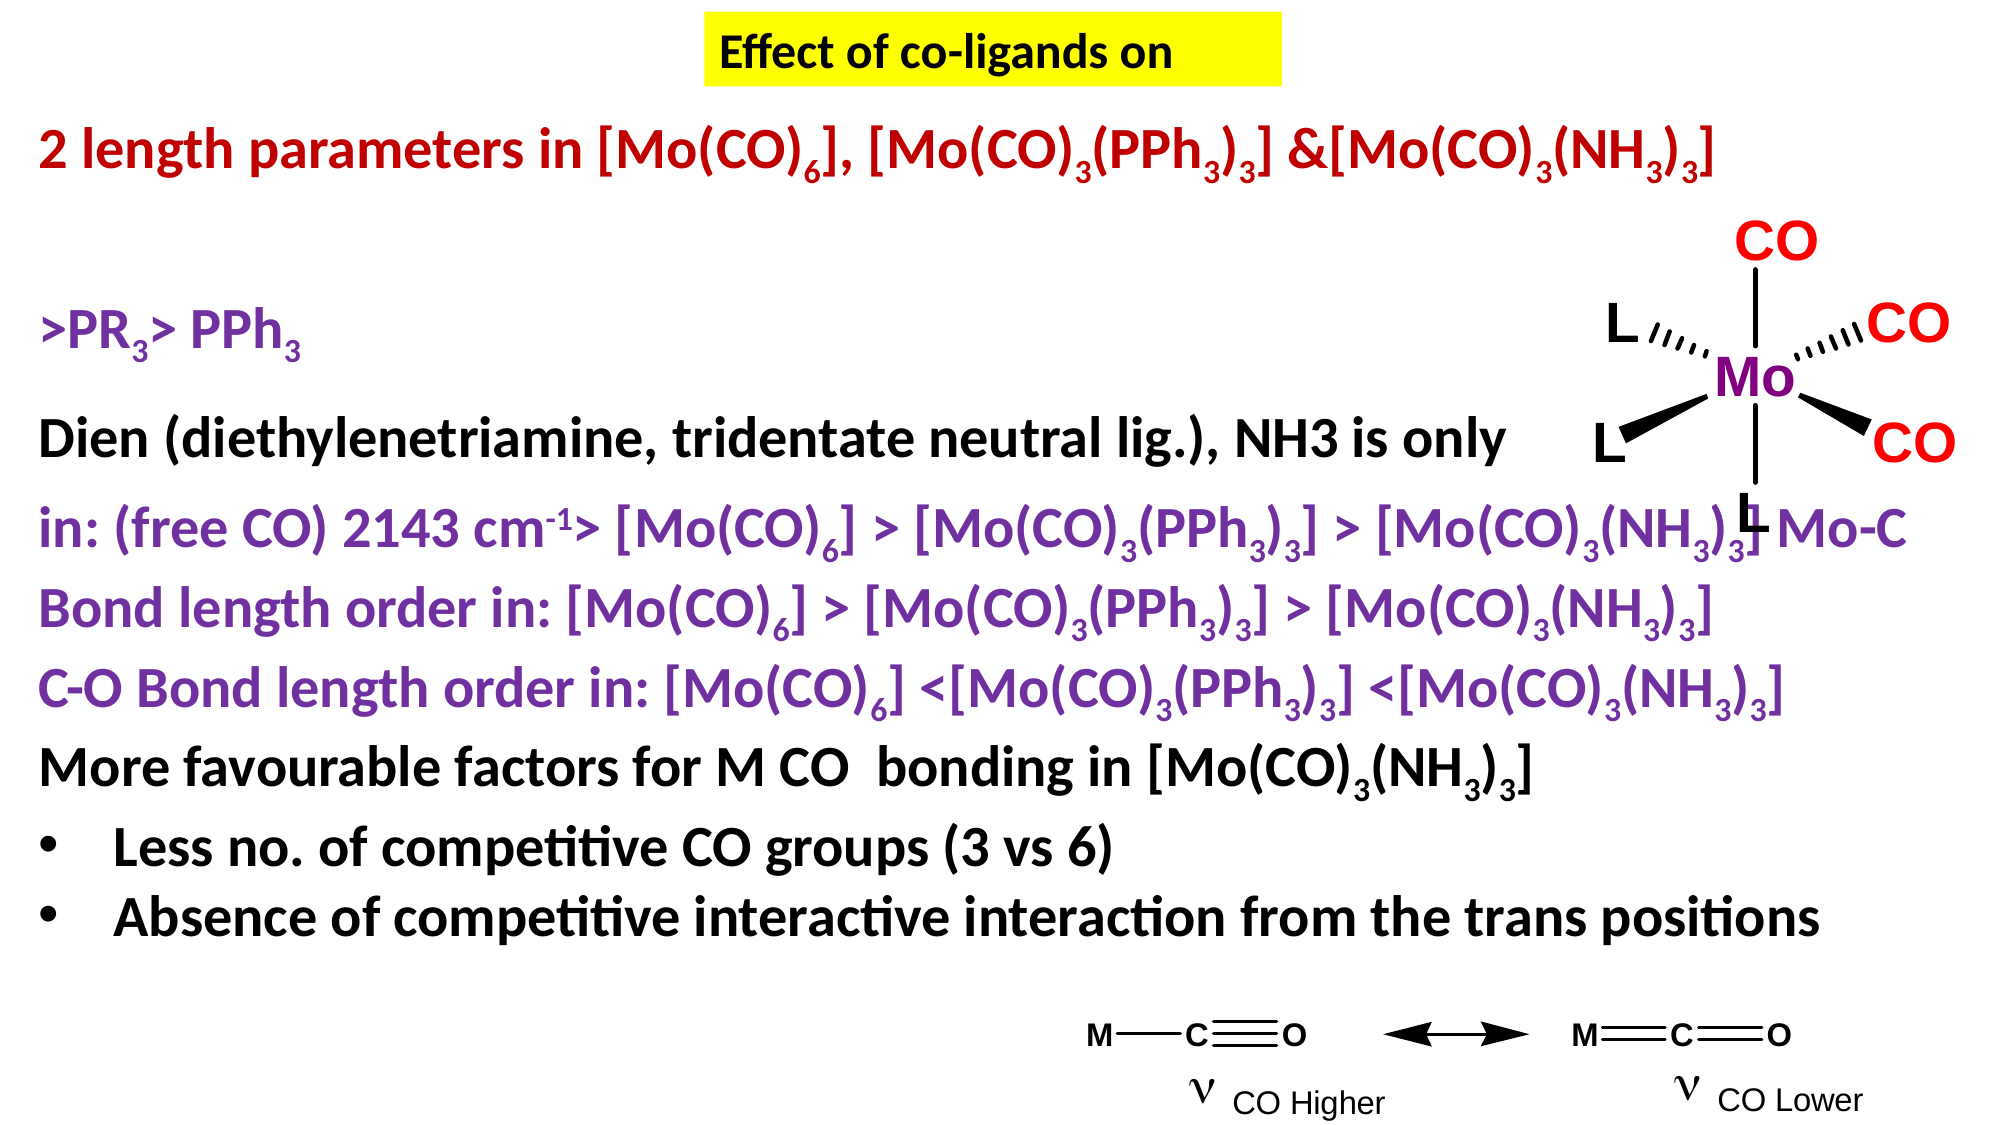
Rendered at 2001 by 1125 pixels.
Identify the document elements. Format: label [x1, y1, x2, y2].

text_box [962, 532, 1001, 592]
text_box [249, 477, 281, 538]
text_box [1085, 1016, 1864, 1122]
text_box [1592, 215, 1959, 533]
